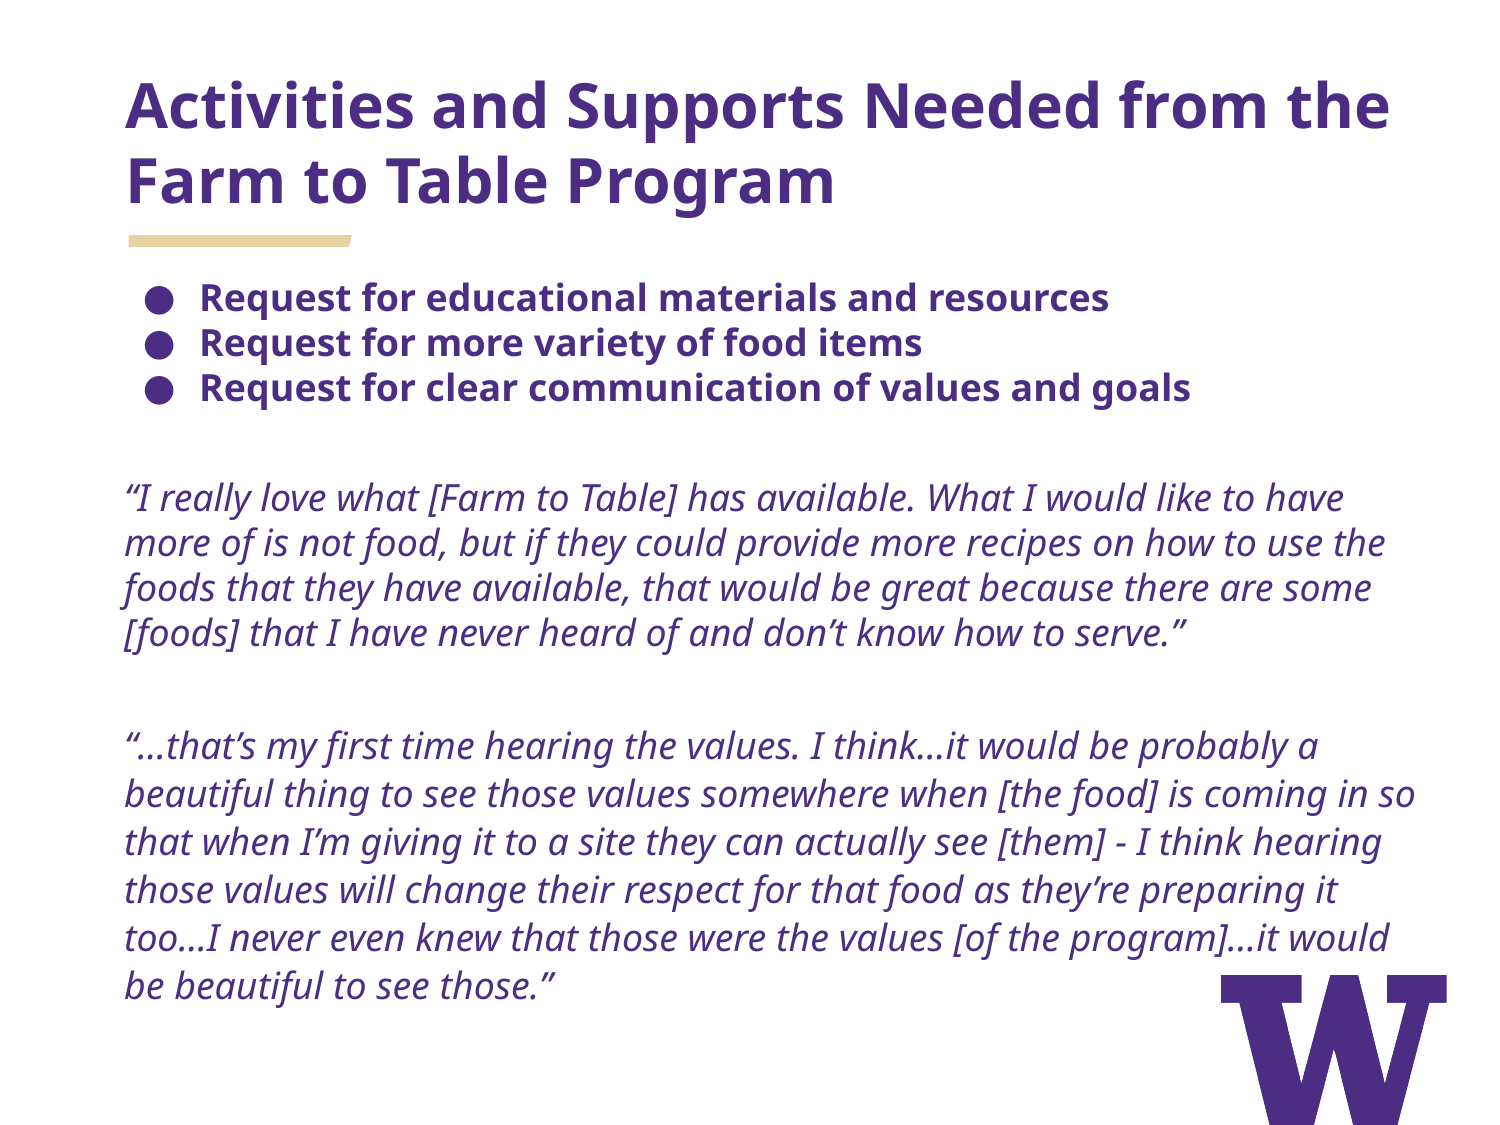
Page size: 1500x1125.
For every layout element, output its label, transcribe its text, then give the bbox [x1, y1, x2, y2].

picture [128, 235, 352, 247]
list Request for educational materials and resources Request for more variety of food items Request for clear communication of values and goals “I really love what [Farm to Table] has available. What I would like to have more of is not food, but if they could provide more recipes on how to use the foods that they have available, that would be great because there are some [foods] that I have never heard of and don’t know how to serve.” “...that’s my first time hearing the values. I think...it would be probably a beautiful thing to see those values somewhere when [the food] is coming in so that when I’m giving it to a site they can actually see [them] - I think hearing those values will change their respect for that food as they’re preparing it too...I never even knew that those were the values [of the program]...it would be beautiful to see those.” [109, 266, 1454, 925]
picture [1221, 975, 1447, 1125]
title Activities and Supports Needed from the Farm to Table Program [110, 60, 1453, 224]
